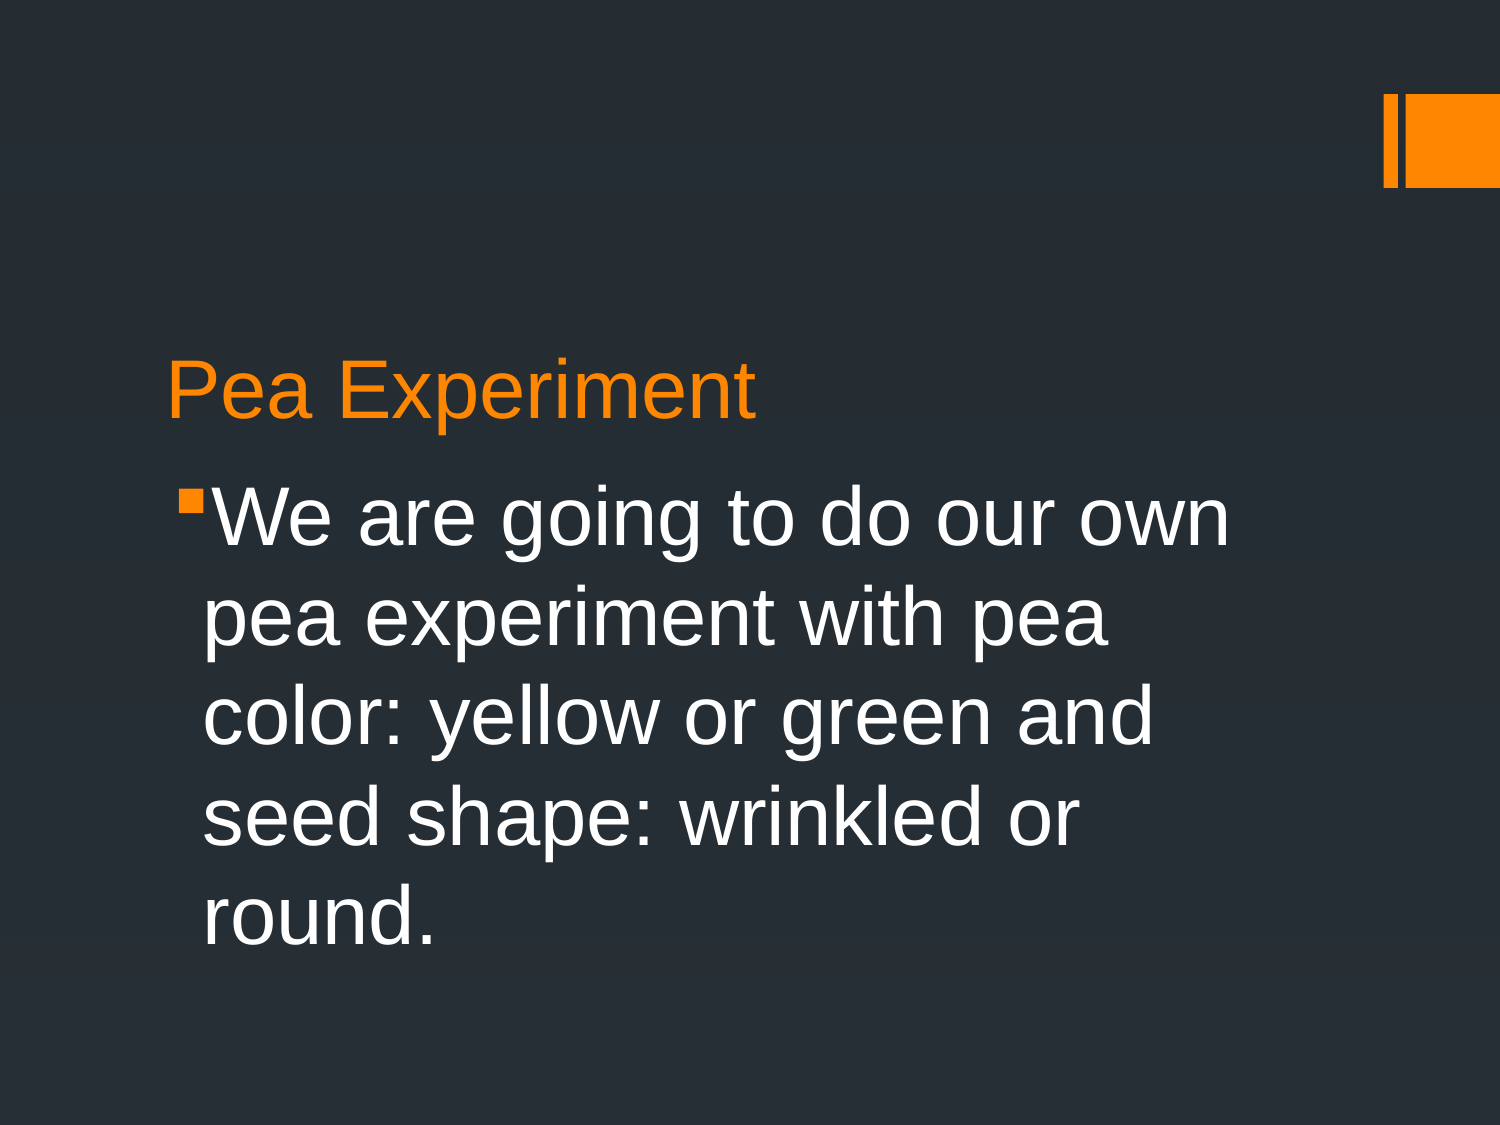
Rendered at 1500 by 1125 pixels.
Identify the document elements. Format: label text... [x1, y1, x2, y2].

title Pea Experiment [150, 253, 1350, 443]
list We are going to do our own pea experiment with pea color: yellow or green and seed shape: wrinkled or round. [150, 454, 1350, 1035]
